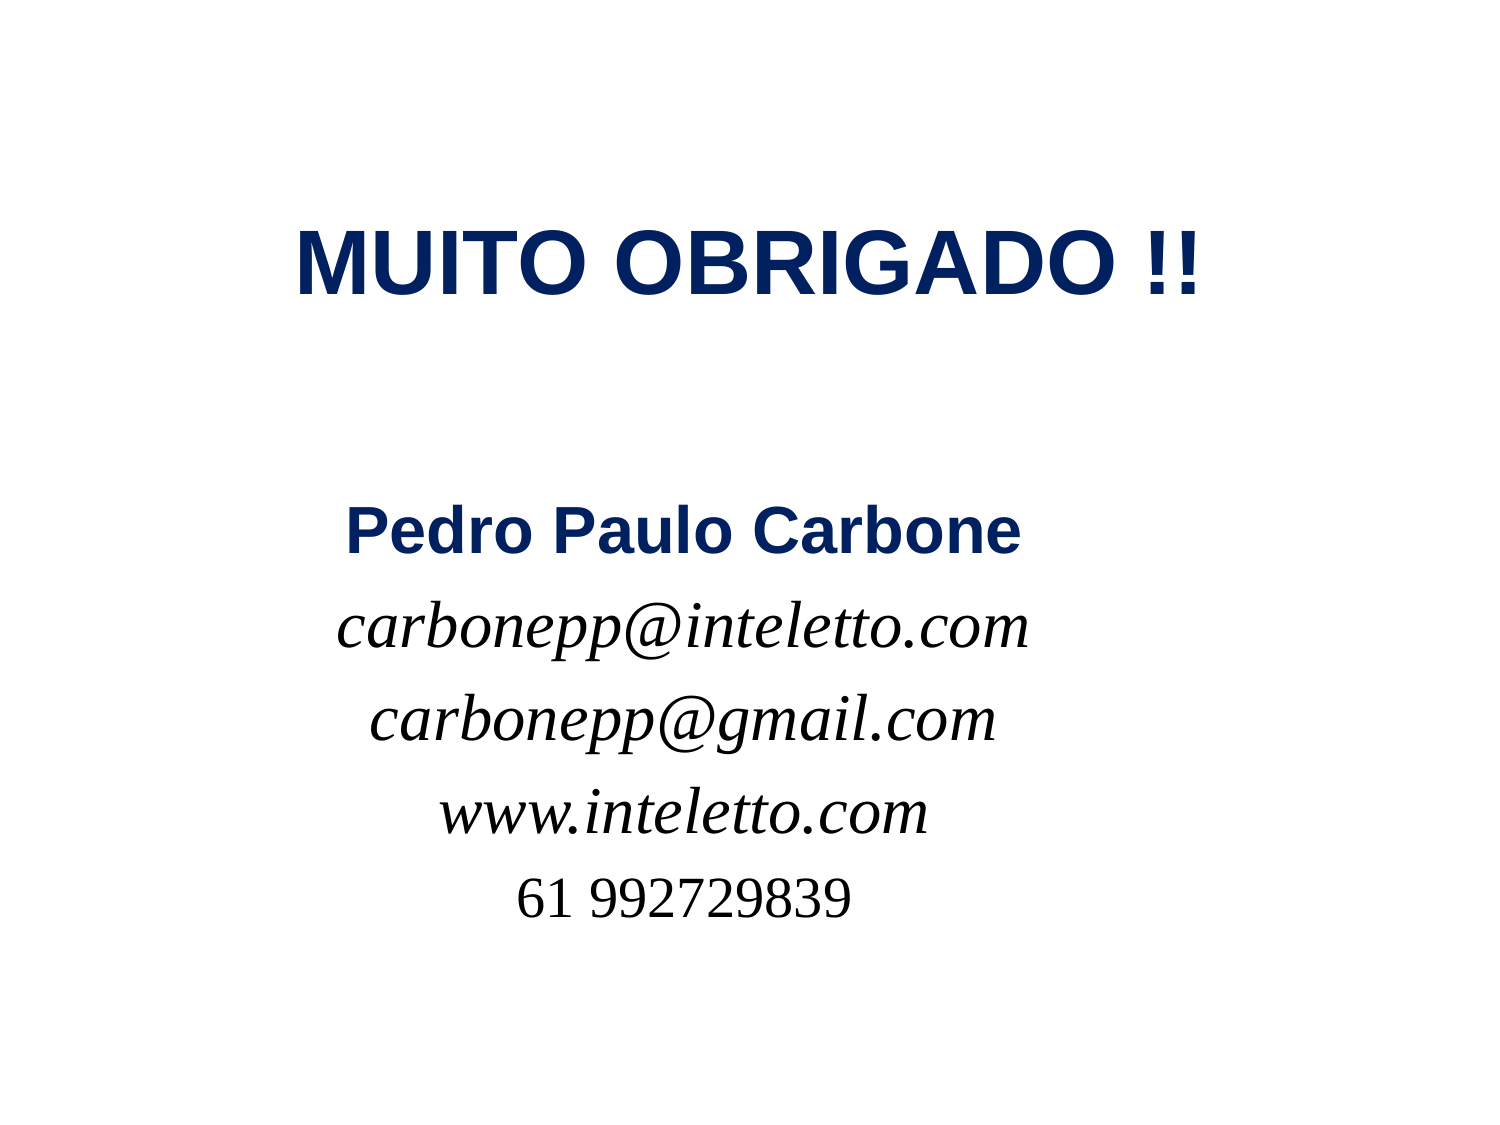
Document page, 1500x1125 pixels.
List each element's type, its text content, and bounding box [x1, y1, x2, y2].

title MUITO OBRIGADO !! [111, 136, 1388, 379]
subtitle Pedro Paulo Carbone carbonepp@inteletto.com carbonepp@gmail.com www.inteletto.com 61 992729839 [159, 479, 1210, 768]
